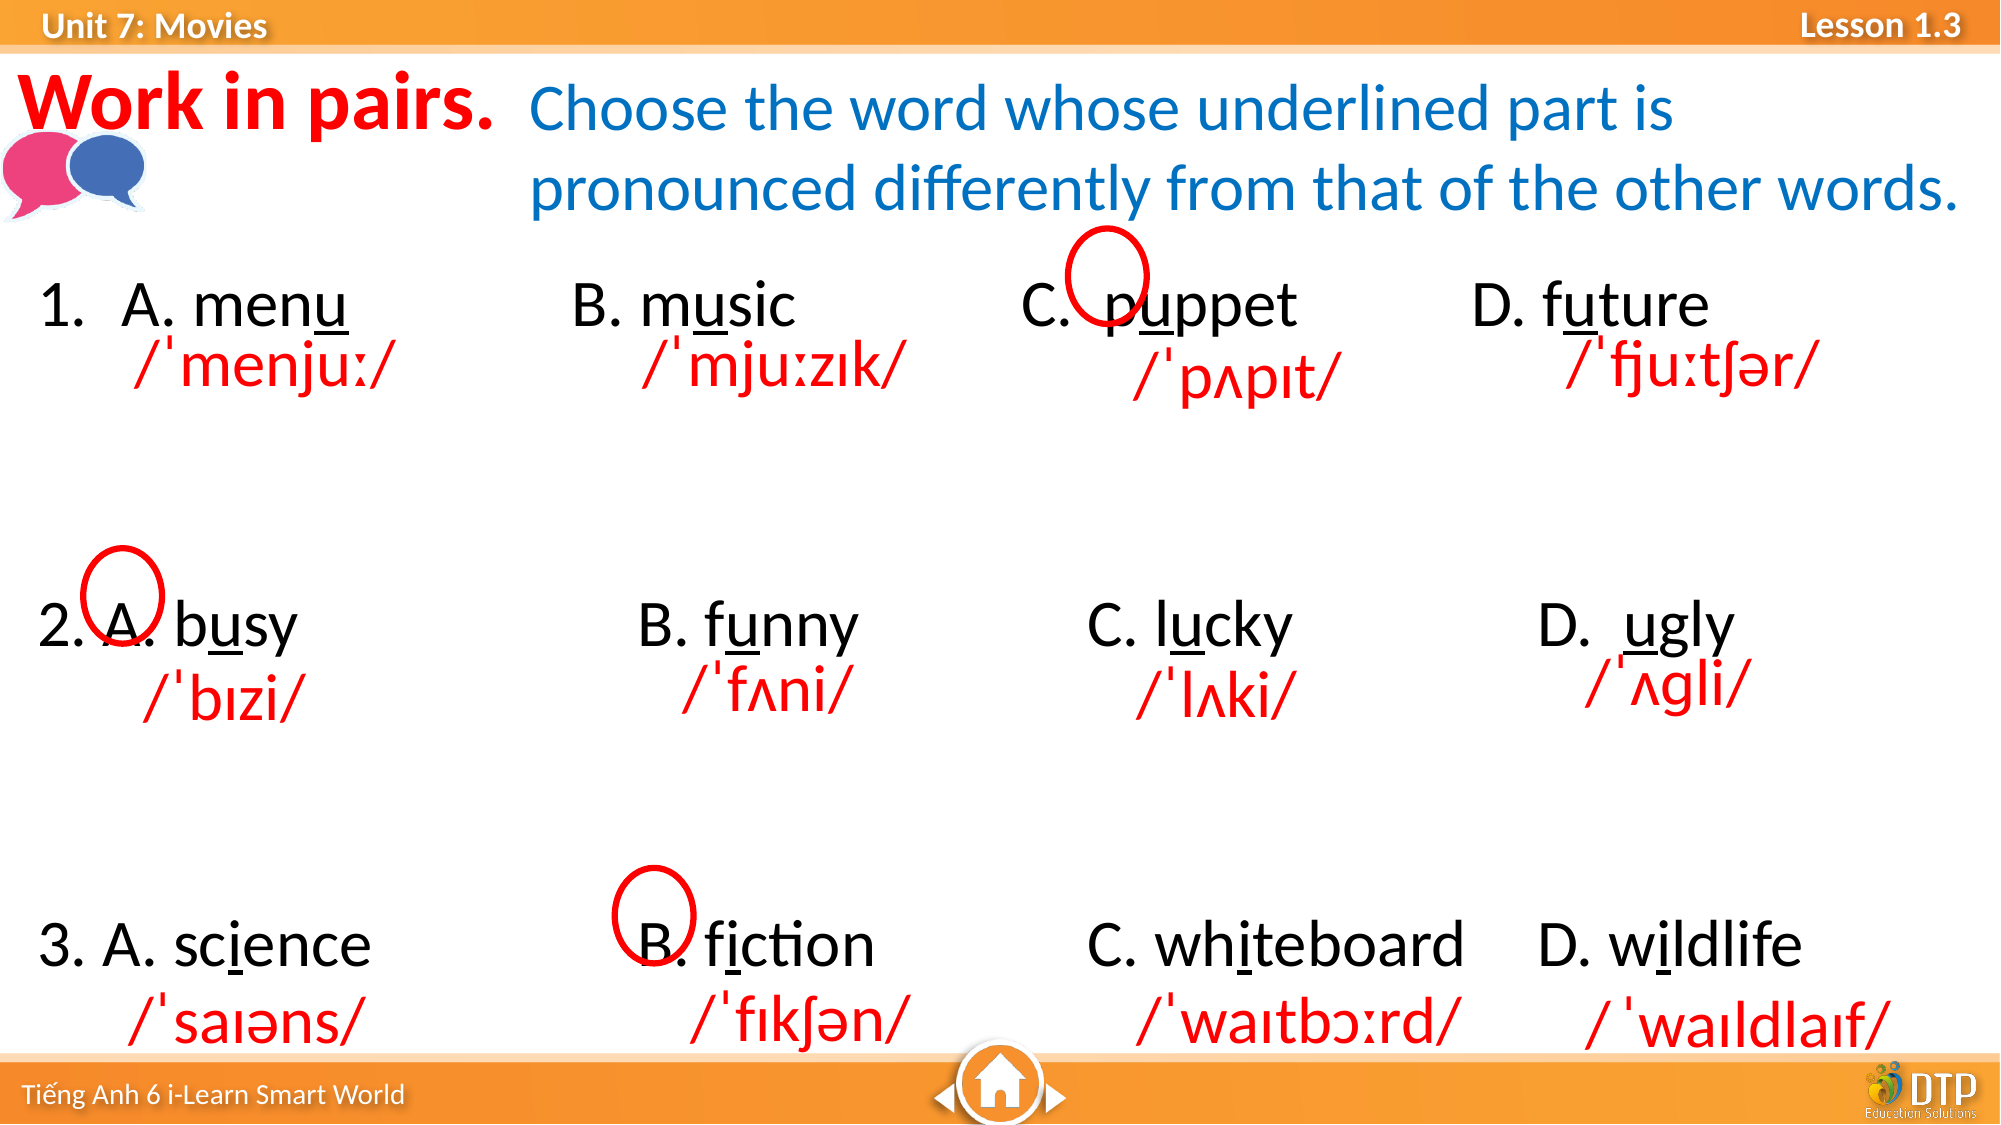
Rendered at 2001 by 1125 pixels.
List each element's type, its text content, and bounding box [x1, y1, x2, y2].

text_box [1065, 231, 1149, 327]
text_box Choose the word whose underlined part is pronounced differently from that of the other words. [514, 56, 2000, 231]
text_box /ˈlʌki/ [1106, 603, 1470, 739]
text_box /ˈmjuːzɪk/ [627, 272, 1040, 408]
picture [0, 0, 2000, 1125]
text_box [81, 546, 165, 645]
text_box A. menu B. music C. puppet D. future 2. A. busy B. funny C. lucky D. ugly 3. A. science B. fiction C. whiteboard D. wildlife [22, 172, 2000, 987]
text_box /ˈmenjuː/ [119, 272, 484, 408]
text_box /ˈfʌni/ [652, 597, 1017, 733]
text_box /ˈpʌpɪt/ [1119, 284, 1483, 420]
text_box / ˈwaɪldlaɪf/ [1570, 933, 2000, 1069]
text_box /ˈbɪzi/ [113, 606, 478, 741]
text_box Work in pairs. [2, 39, 513, 154]
text_box /ˈfjuːtʃər/ [1551, 272, 1915, 408]
text_box /ˈsaɪəns/ [113, 929, 477, 1065]
text_box /ˈwaɪtbɔːrd/ [1106, 929, 1522, 1065]
text_box /ˈfɪkʃən/ [675, 927, 1040, 1063]
text_box /ˈʌɡli/ [1570, 590, 1935, 726]
text_box [612, 865, 696, 966]
